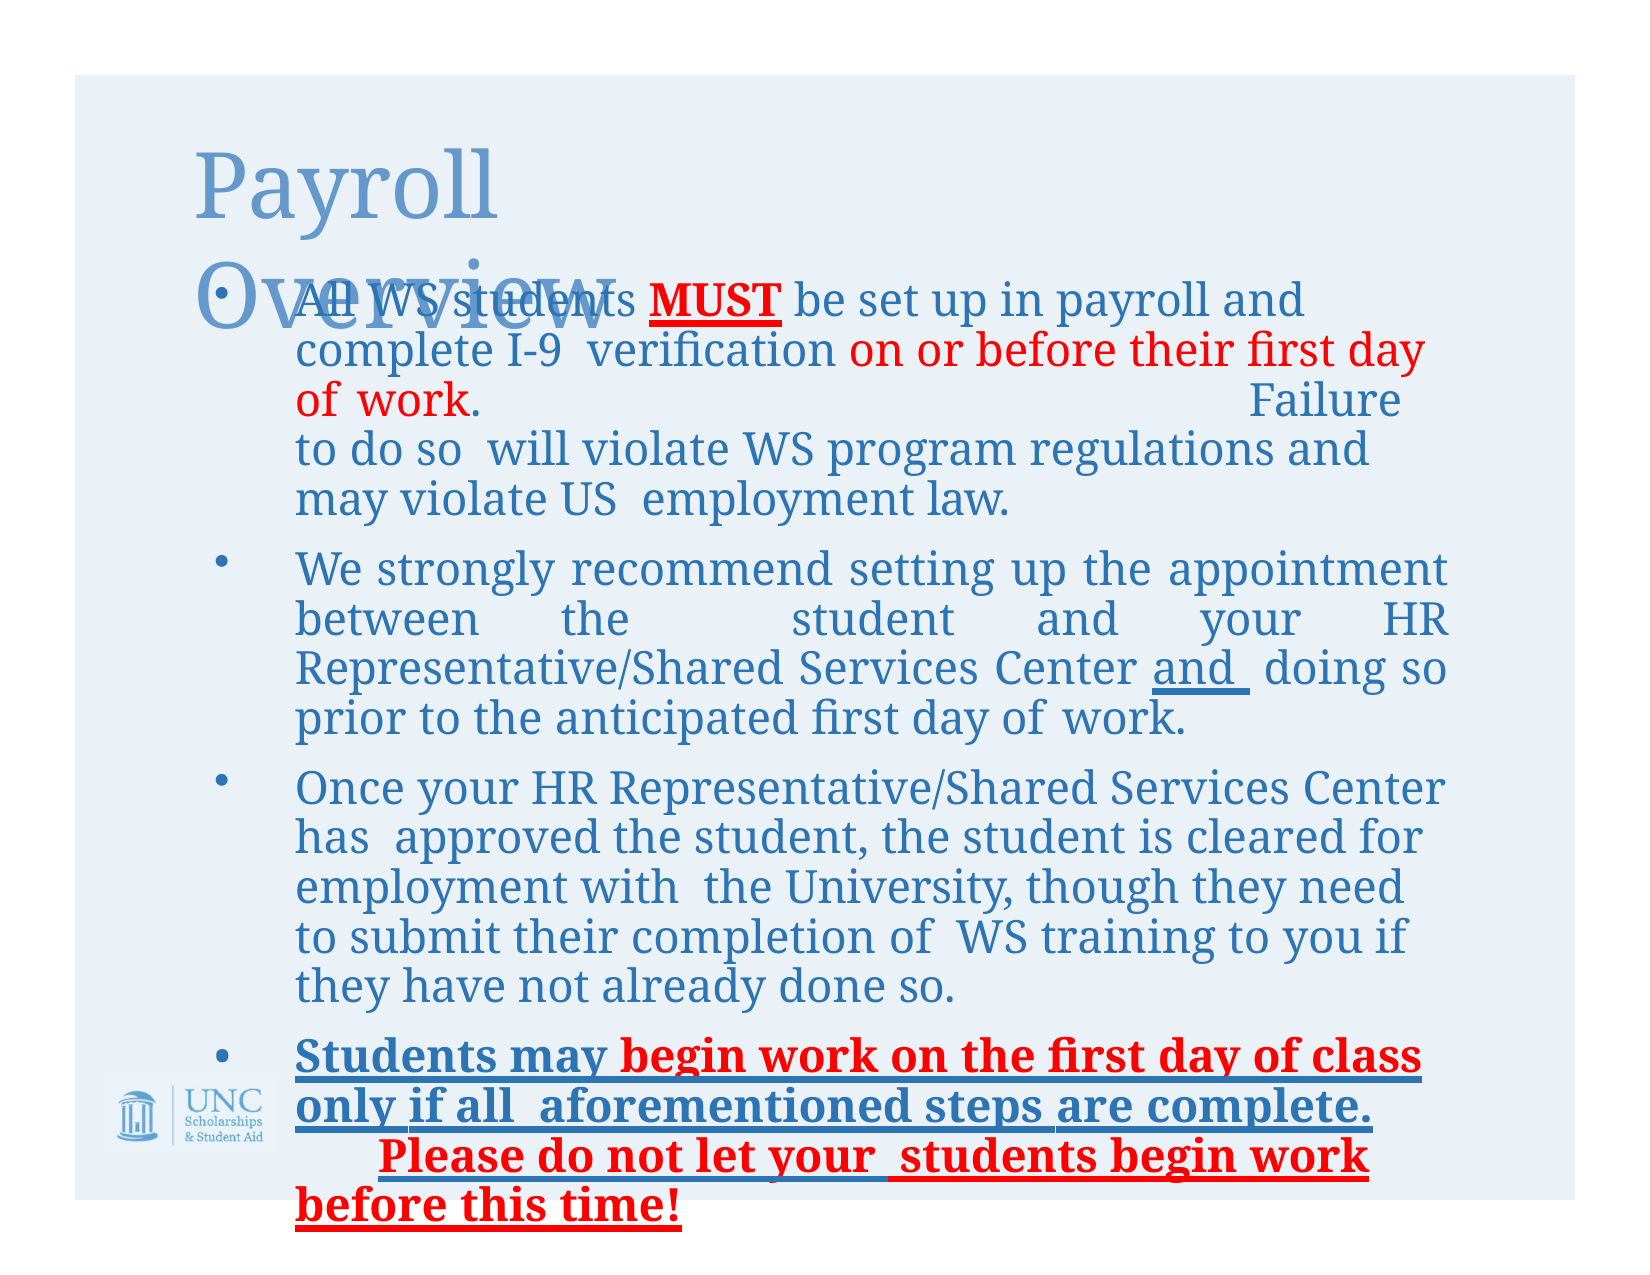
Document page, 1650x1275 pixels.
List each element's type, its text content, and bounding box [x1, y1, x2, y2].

text_box All WS students MUST be set up in payroll and complete I-9 verification on or before their first day of work. Failure to do so will violate WS program regulations and may violate US employment law. We strongly recommend setting up the appointment between the student and your HR Representative/Shared Services Center and doing so prior to the anticipated first day of work. Once your HR Representative/Shared Services Center has approved the student, the student is cleared for employment with the University, though they need to submit their completion of WS training to you if they have not already done so. Students may begin work on the first day of class only if all aforementioned steps are complete. Please do not let your students begin work before this time! [212, 268, 1456, 1231]
title Payroll Overview [191, 125, 810, 348]
text_box [105, 1079, 277, 1152]
